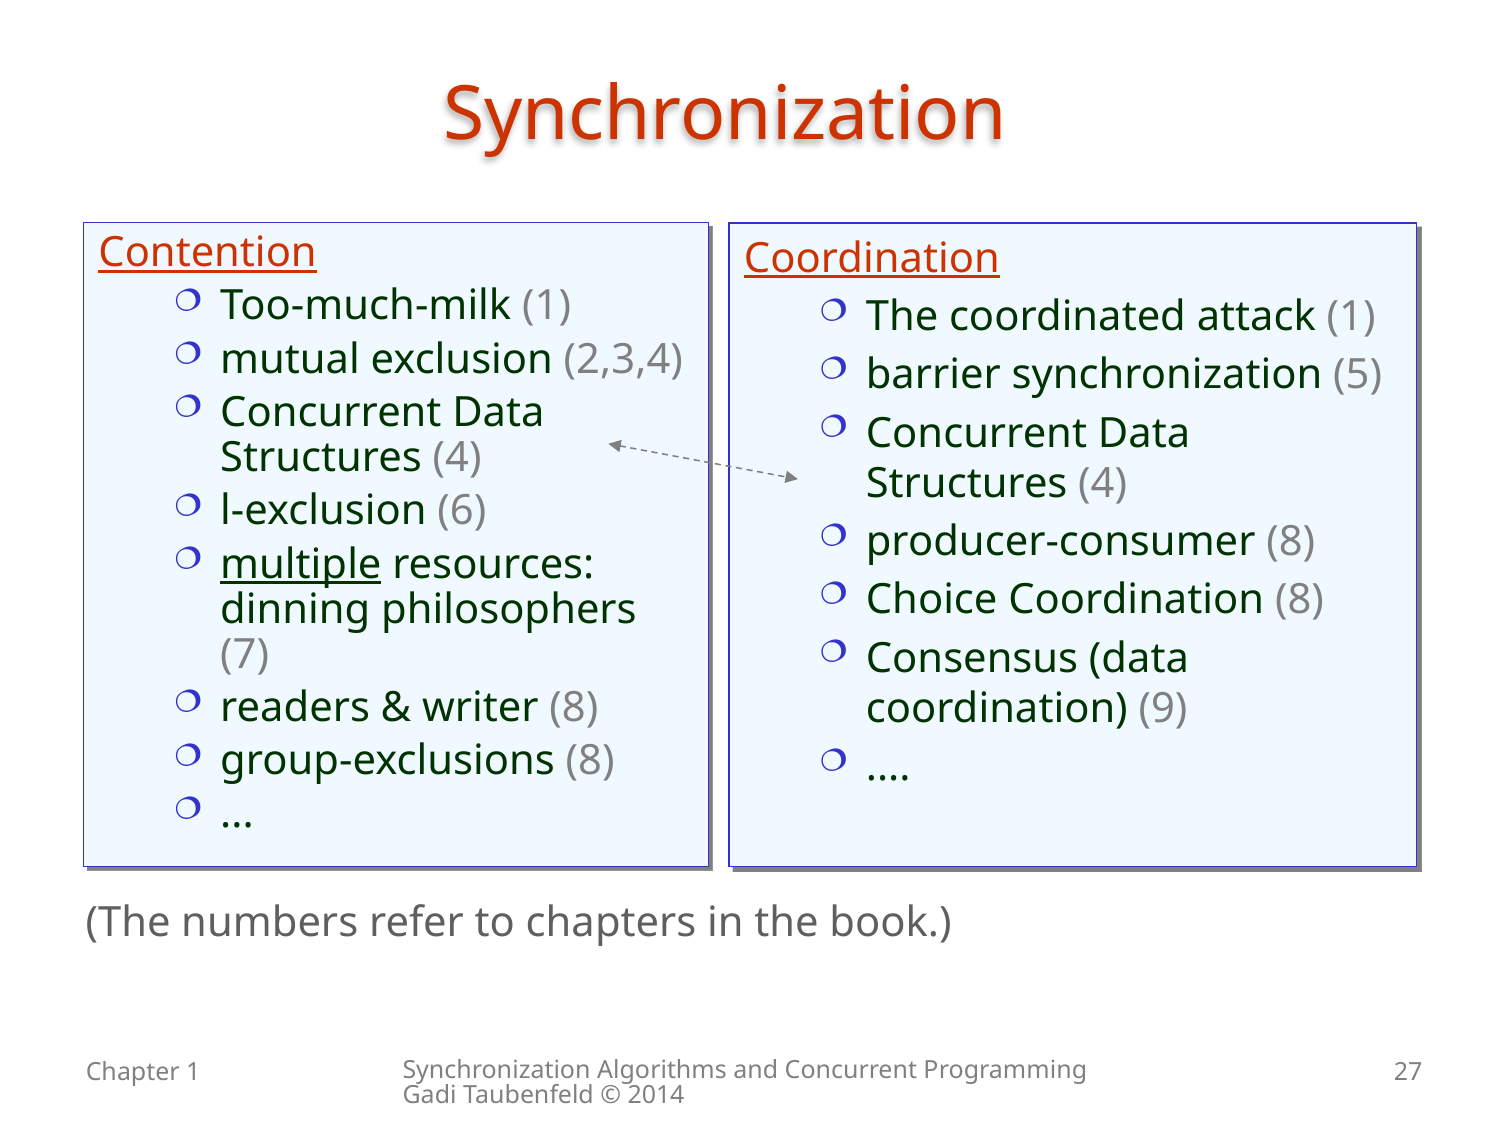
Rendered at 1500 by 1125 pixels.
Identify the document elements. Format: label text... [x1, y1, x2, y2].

footer Synchronization Algorithms and Concurrent Programming Gadi Taubenfeld © 2014 [387, 1045, 1113, 1121]
text_box [783, 470, 798, 483]
text_box (The numbers refer to chapters in the book.) [70, 887, 1240, 952]
text_box Coordination The coordinated attack (1) barrier synchronization (5) Concurrent Data Structures (4) producer-consumer (8) Choice Coordination (8) Consensus (data coordination) (9) .... [729, 222, 1417, 867]
list Contention Too-much-milk (1) mutual exclusion (2,3,4) Concurrent Data Structures (4) l-exclusion (6) multiple resources: dinning philosophers (7) readers & writer (8) group-exclusions (8) ... [83, 222, 709, 867]
slide_number Chapter 1 [70, 1047, 384, 1123]
text_box [608, 439, 627, 453]
title Synchronization [87, 39, 1363, 180]
